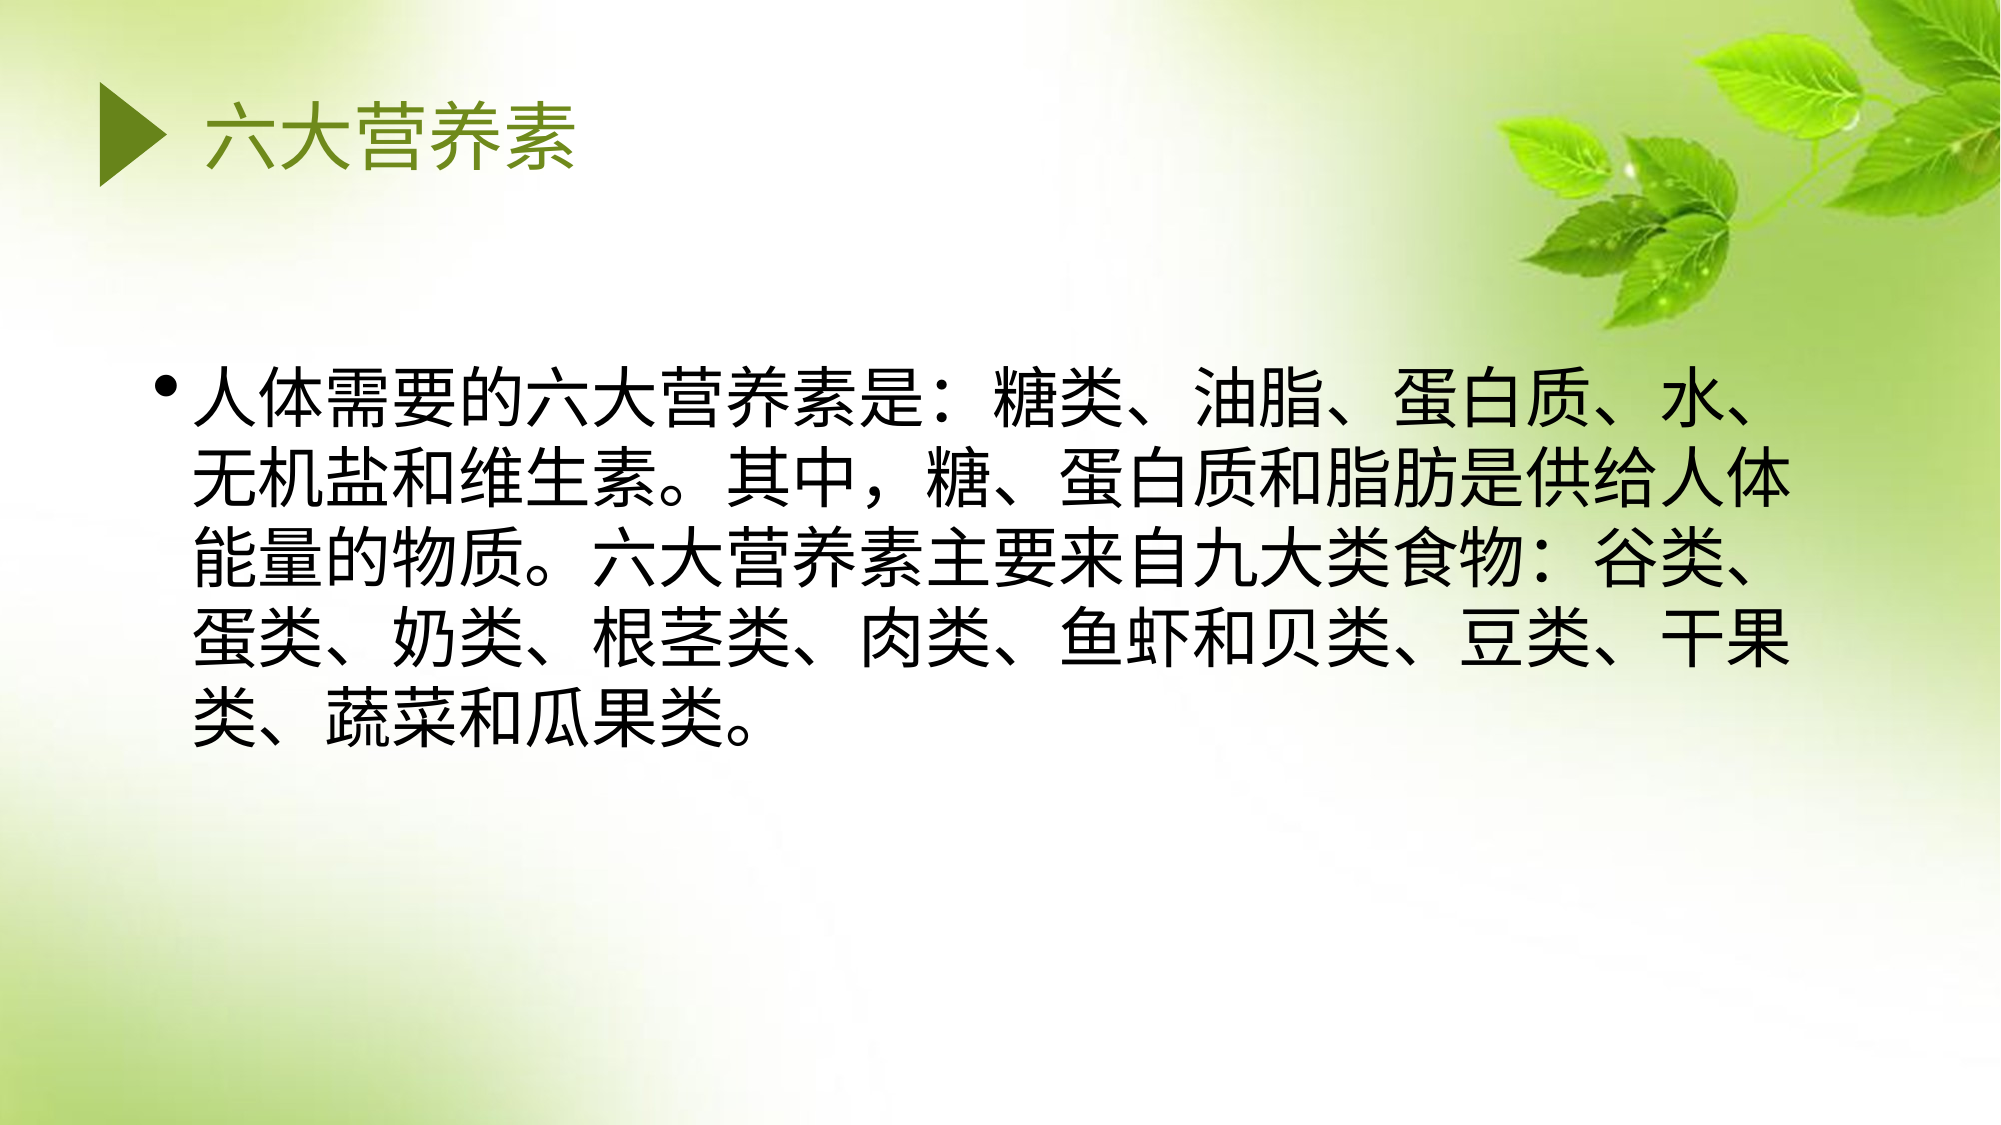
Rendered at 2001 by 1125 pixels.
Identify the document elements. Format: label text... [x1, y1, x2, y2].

title 六大营养素 [188, 58, 1444, 211]
list 人体需要的六大营养素是：糖类、油脂、蛋白质、水、无机盐和维生素。其中，糖、蛋白质和脂肪是供给人体能量的物质。六大营养素主要来自九大类食物：谷类、蛋类、奶类、根茎类、肉类、鱼虾和贝类、豆类、干果类、蔬菜和瓜果类。 [137, 348, 1863, 1005]
picture [0, 0, 2001, 1125]
